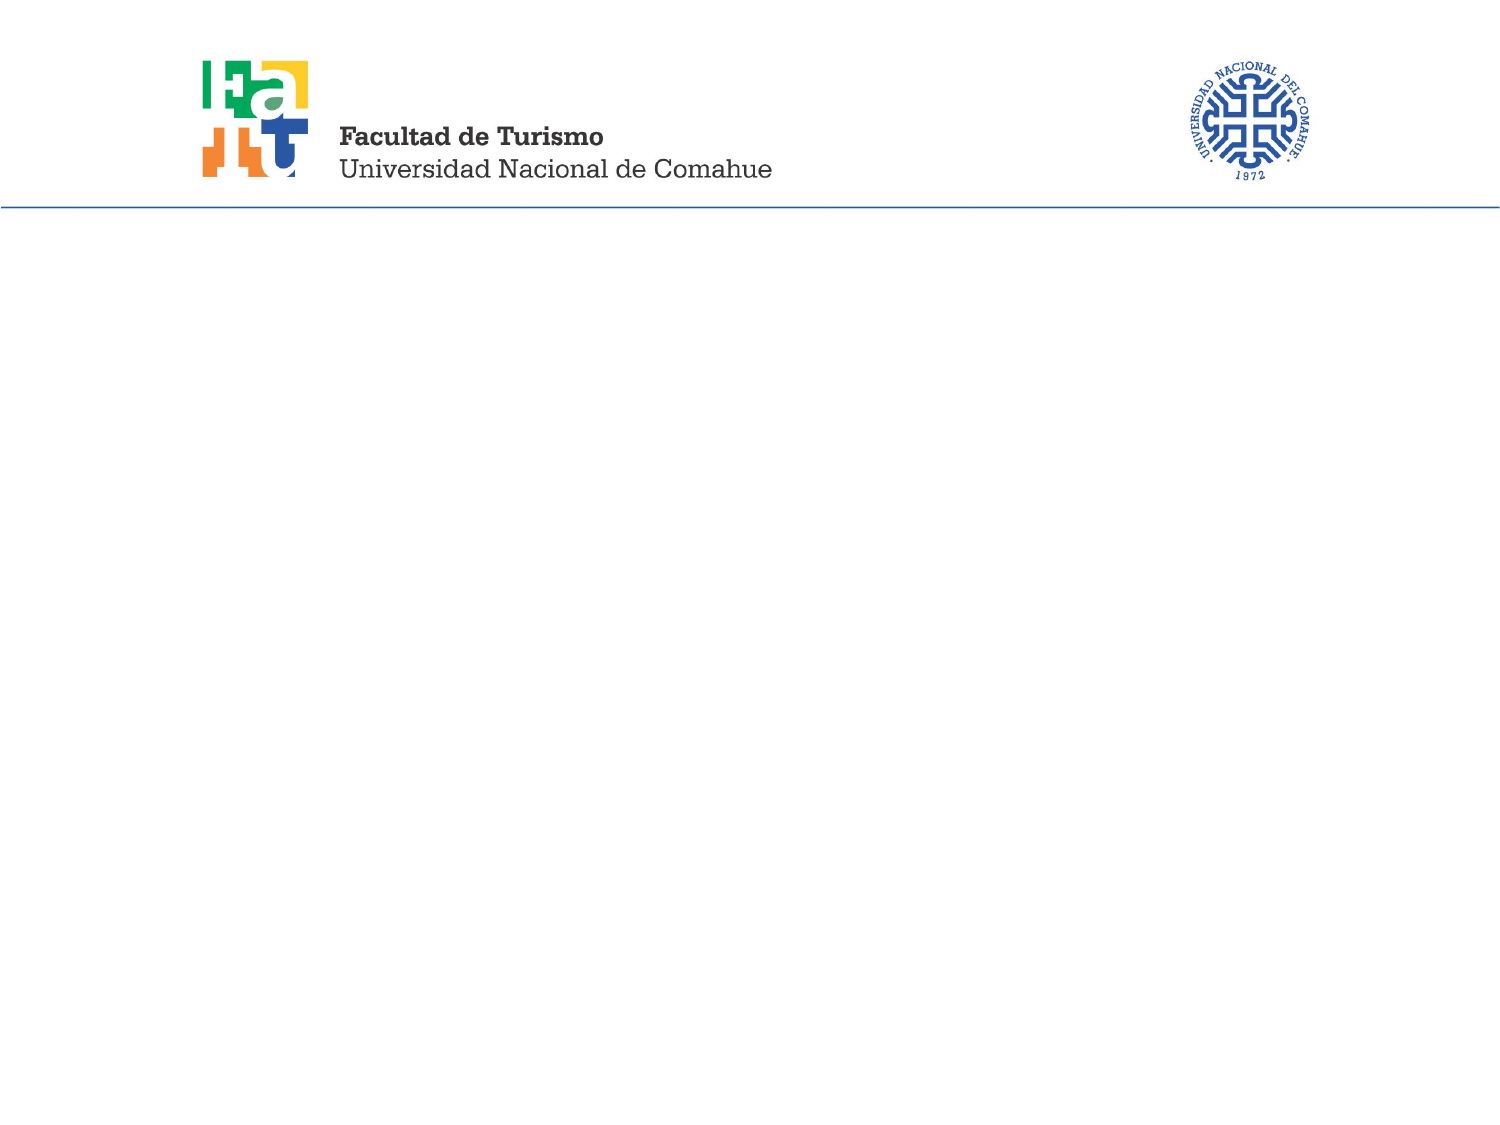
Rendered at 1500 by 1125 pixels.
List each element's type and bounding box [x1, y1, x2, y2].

picture [0, 0, 1500, 213]
